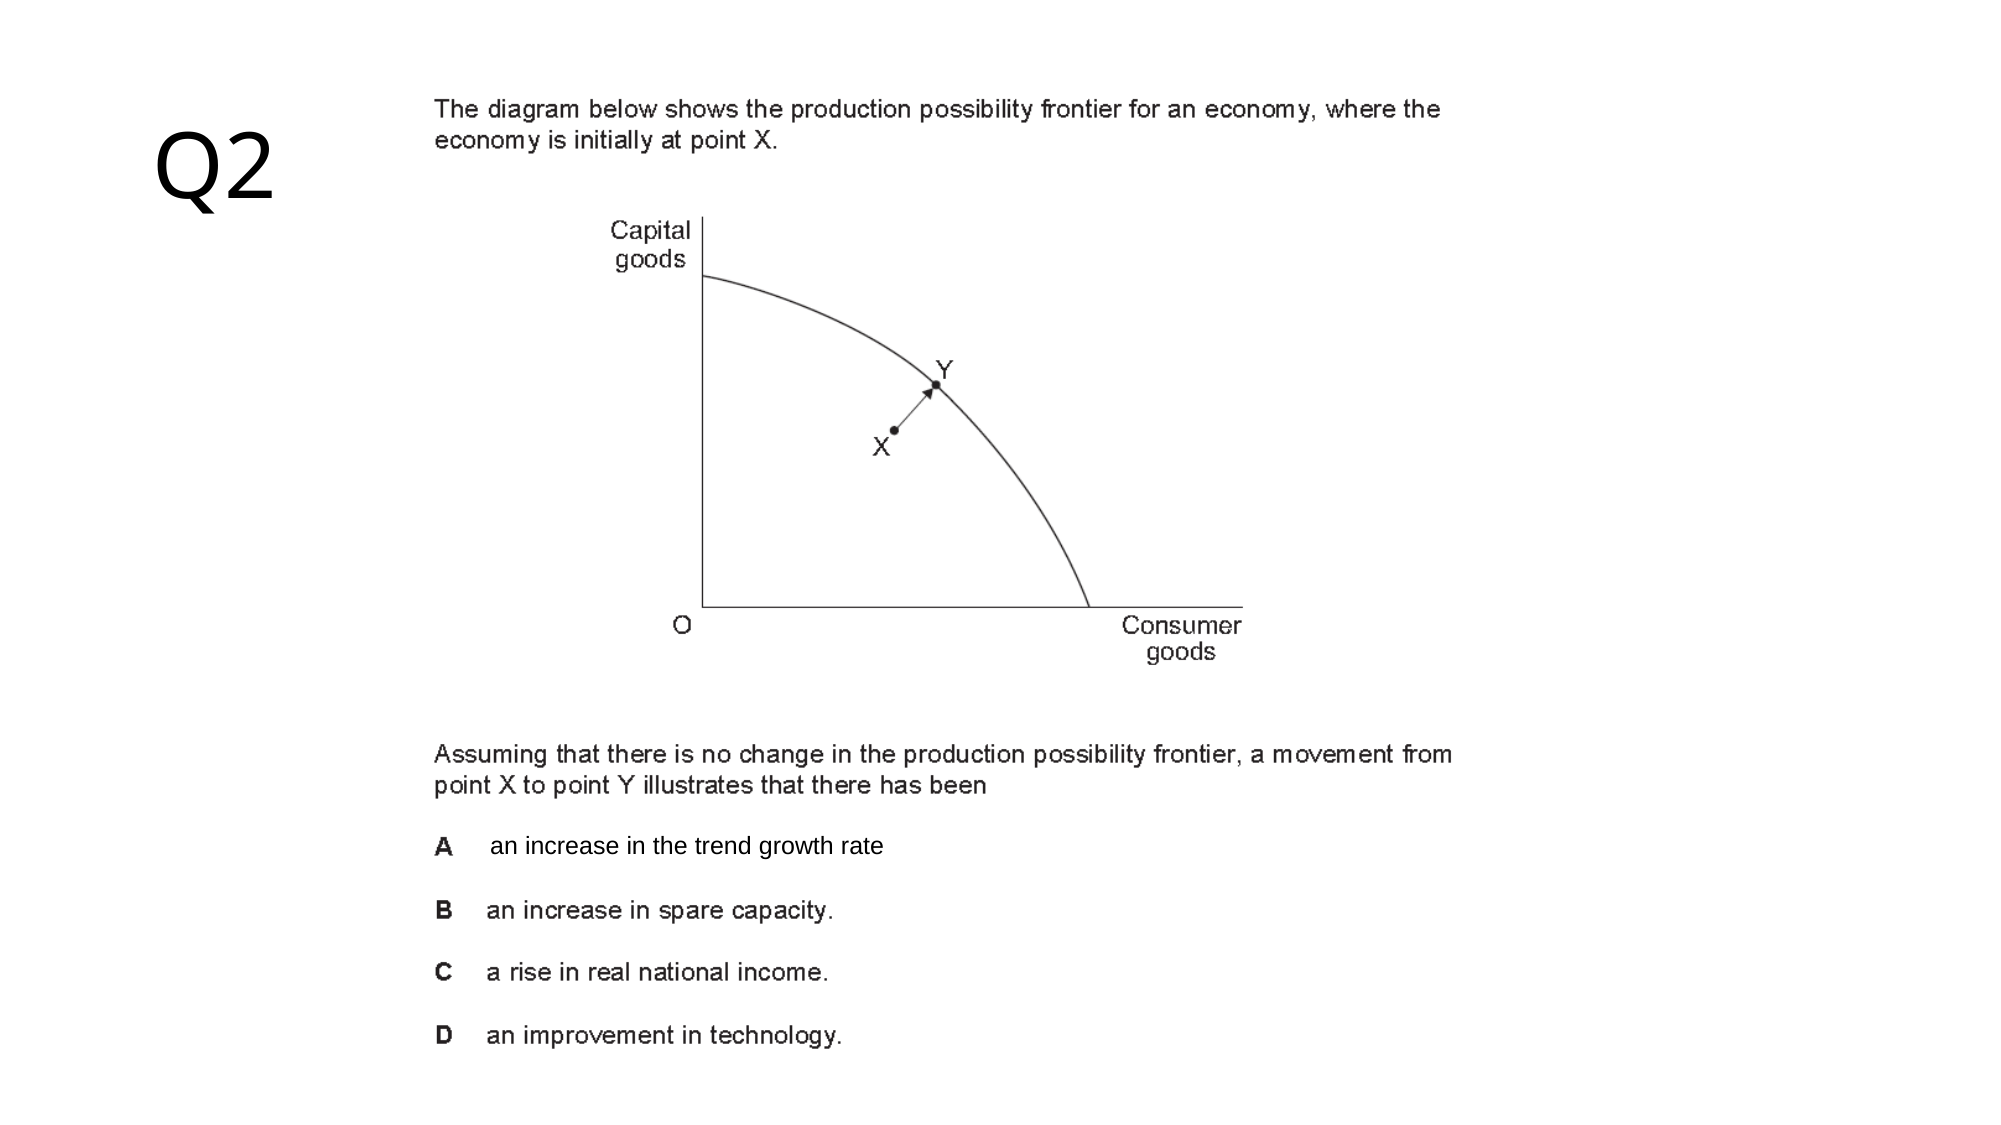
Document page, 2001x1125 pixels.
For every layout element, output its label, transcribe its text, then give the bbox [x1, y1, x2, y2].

title Q2 [137, 59, 1863, 278]
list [411, 88, 1482, 1060]
